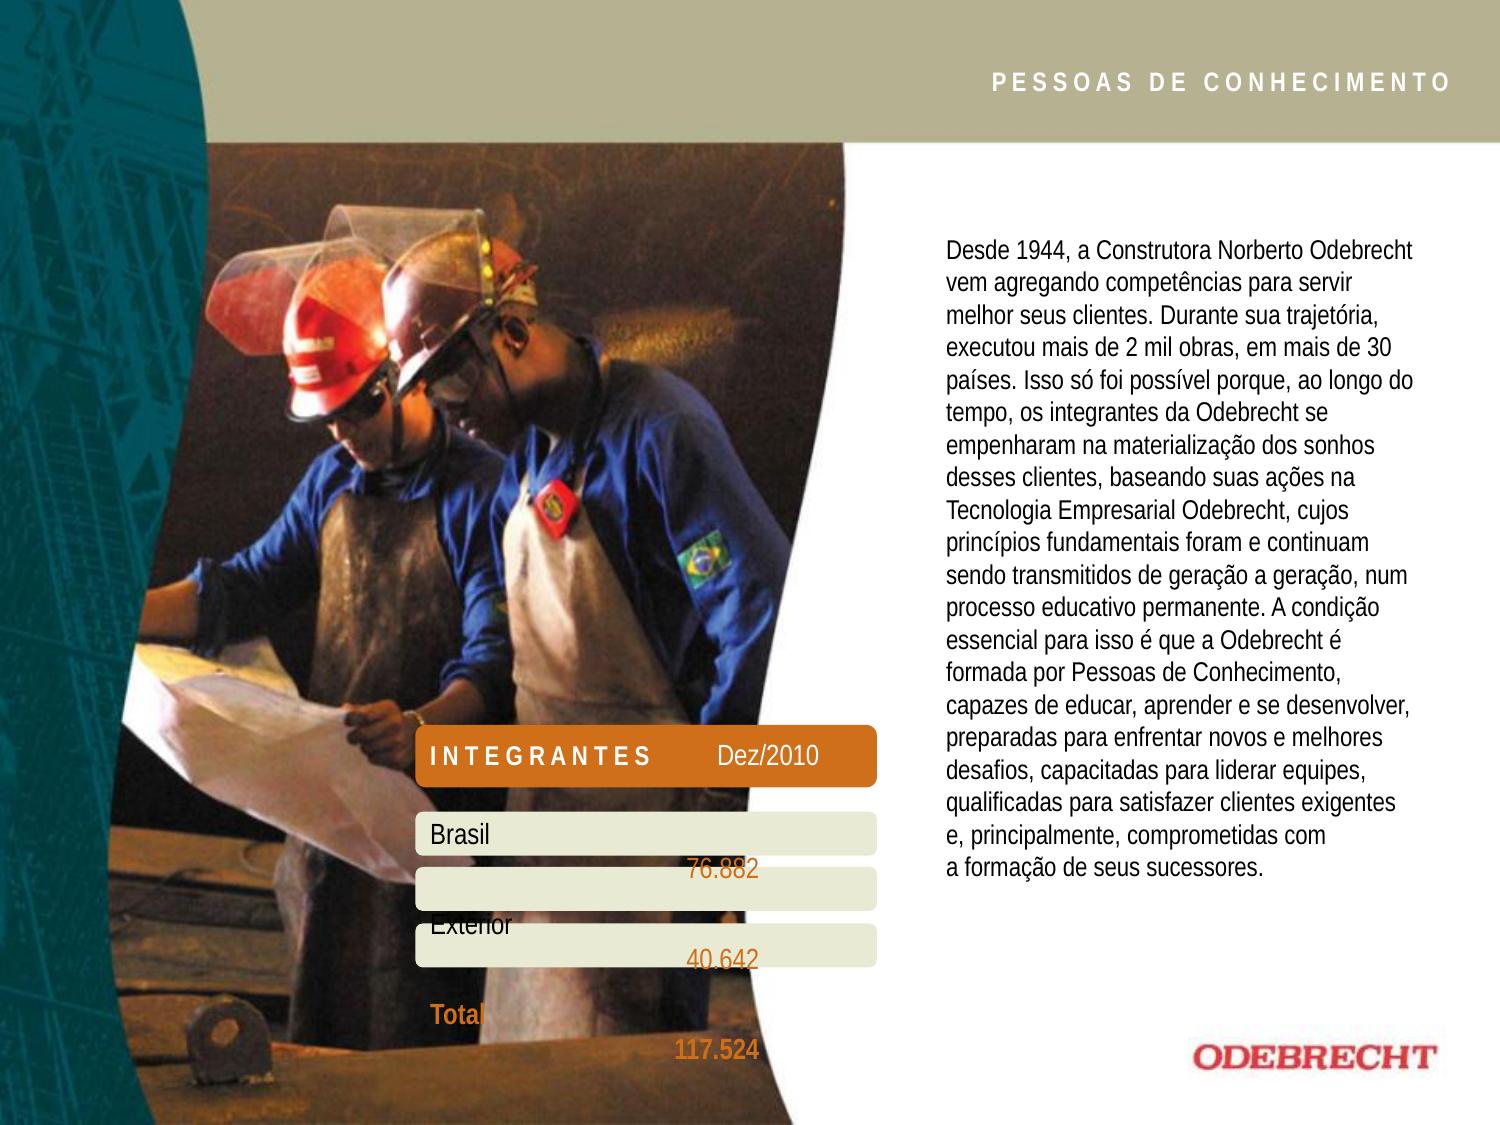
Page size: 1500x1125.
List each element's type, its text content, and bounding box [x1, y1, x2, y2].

text_box P E S S O A S D E C O N H E C I M E N T O [847, 28, 1465, 99]
text_box [415, 779, 877, 788]
text_box Desde 1944, a Construtora Norberto Odebrecht vem agregando competências para servir melhor seus clientes. Durante sua trajetória, executou mais de 2 mil obras, em mais de 30 países. Isso só foi possível porque, ao longo do tempo, os integrantes da Odebrecht se empenharam na materialização dos sonhos desses clientes, baseando suas ações na Tecnologia Empresarial Odebrecht, cujos princípios fundamentais foram e continuam sendo transmitidos de geração a geração, num processo educativo permanente. A condição essencial para isso é que a Odebrecht é formada por Pessoas de Conhecimento, capazes de educar, aprender e se desenvolver, preparadas para enfrentar novos e melhores desafios, capacitadas para liderar equipes, qualificadas para satisfazer clientes exigentes e, principalmente, comprometidas com a formação de seus sucessores. [899, 224, 1431, 890]
text_box [415, 724, 877, 735]
picture [0, 0, 1500, 1125]
text_box I N T E G R A N T E S Dez/2010 [415, 735, 877, 779]
text_box Brasil 76.882 Exterior 40.642 Total 117.524 [415, 807, 877, 1073]
